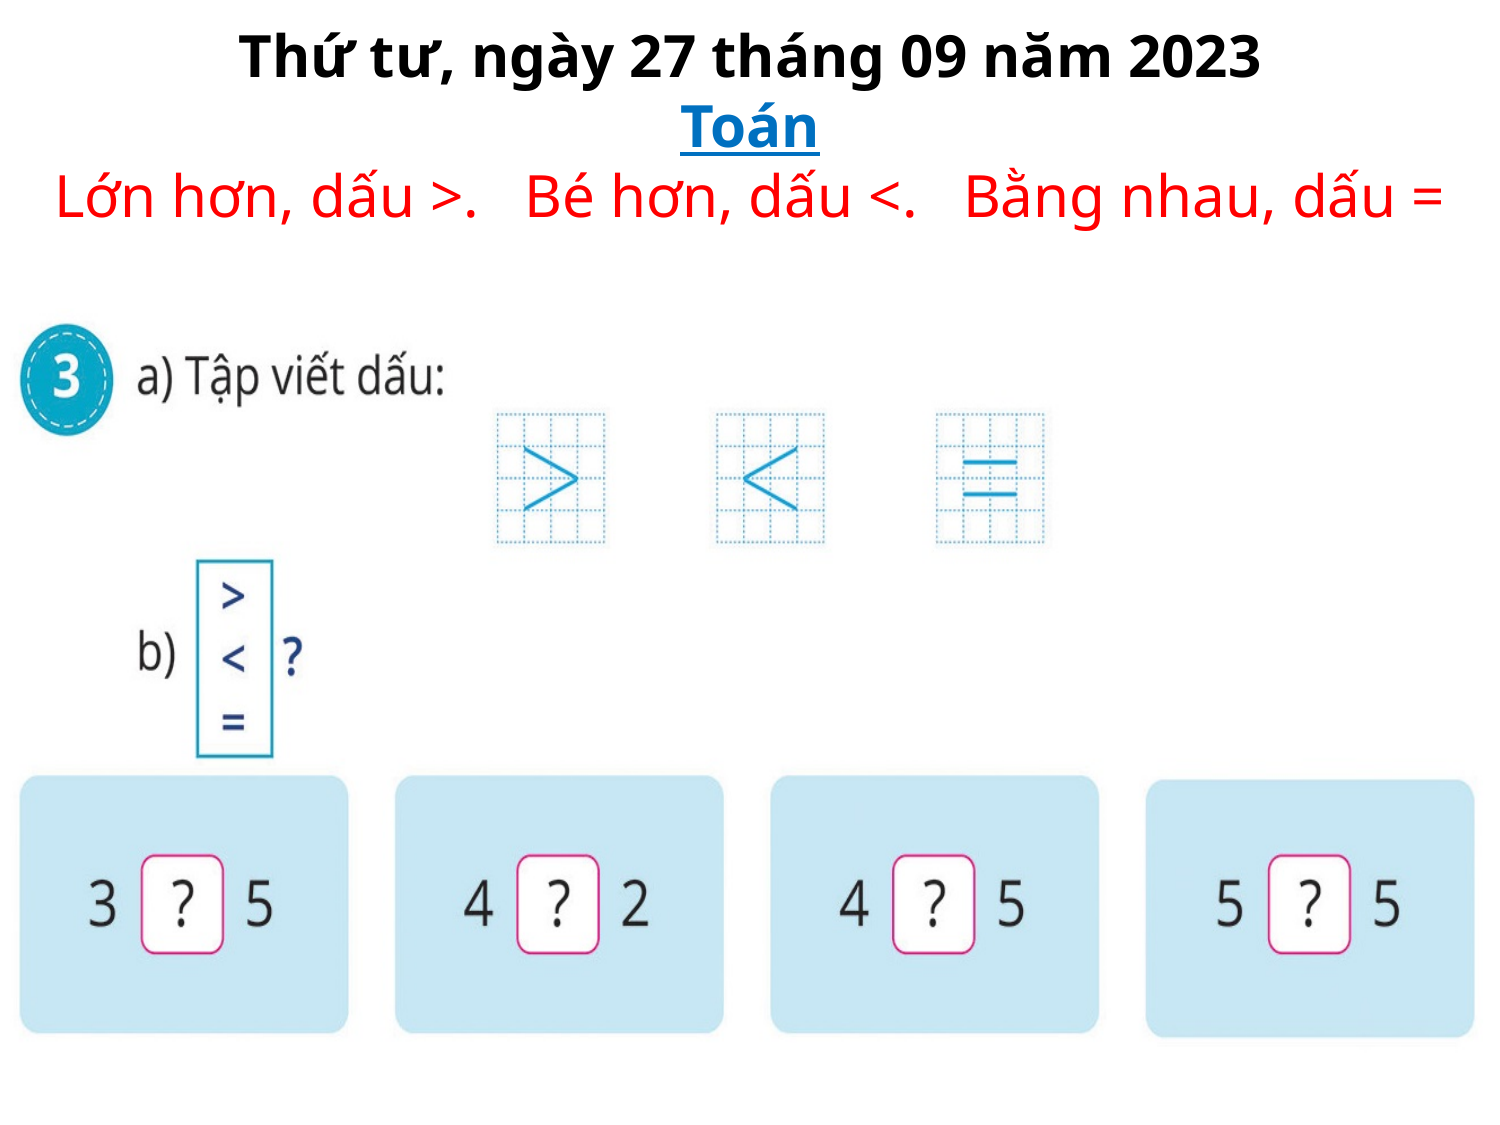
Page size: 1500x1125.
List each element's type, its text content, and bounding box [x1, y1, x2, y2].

text_box Thứ tư, ngày 27 tháng 09 năm 2023 Toán Lớn hơn, dấu >. Bé hơn, dấu <. Bằng nhau, dấu = [0, 11, 1500, 237]
picture [5, 308, 1490, 1059]
